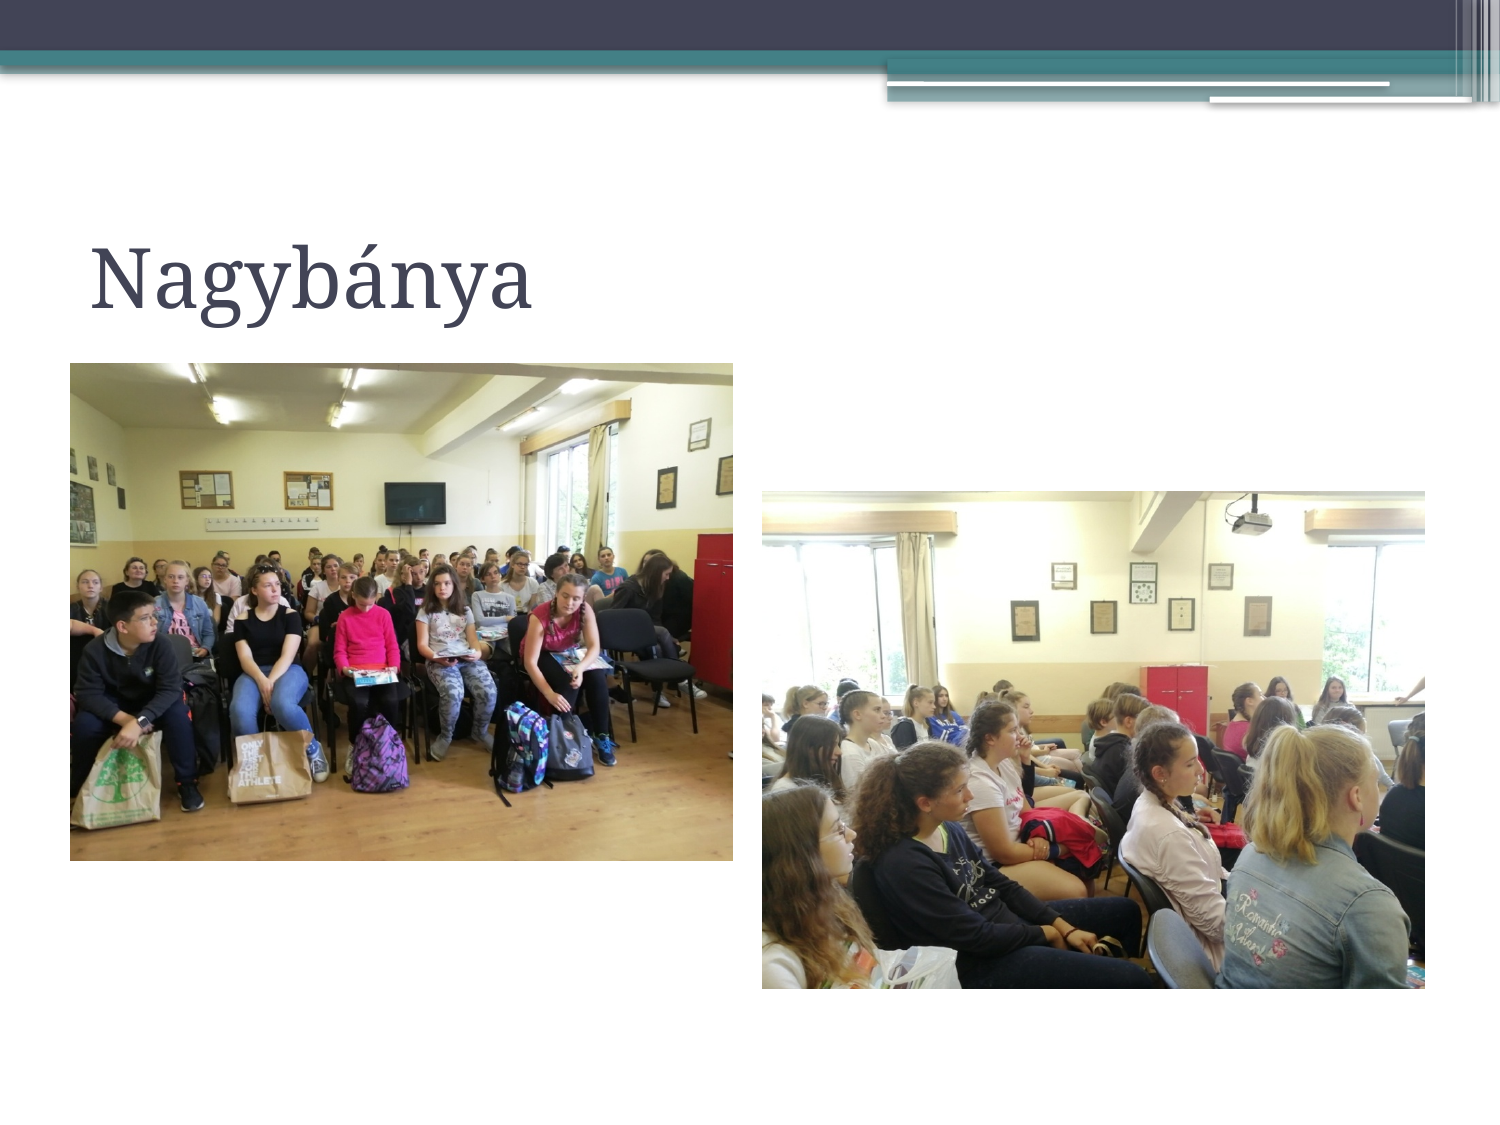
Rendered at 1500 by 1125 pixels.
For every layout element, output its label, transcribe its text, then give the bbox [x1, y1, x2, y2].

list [70, 362, 733, 861]
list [762, 491, 1426, 989]
title Nagybánya [75, 187, 1425, 363]
